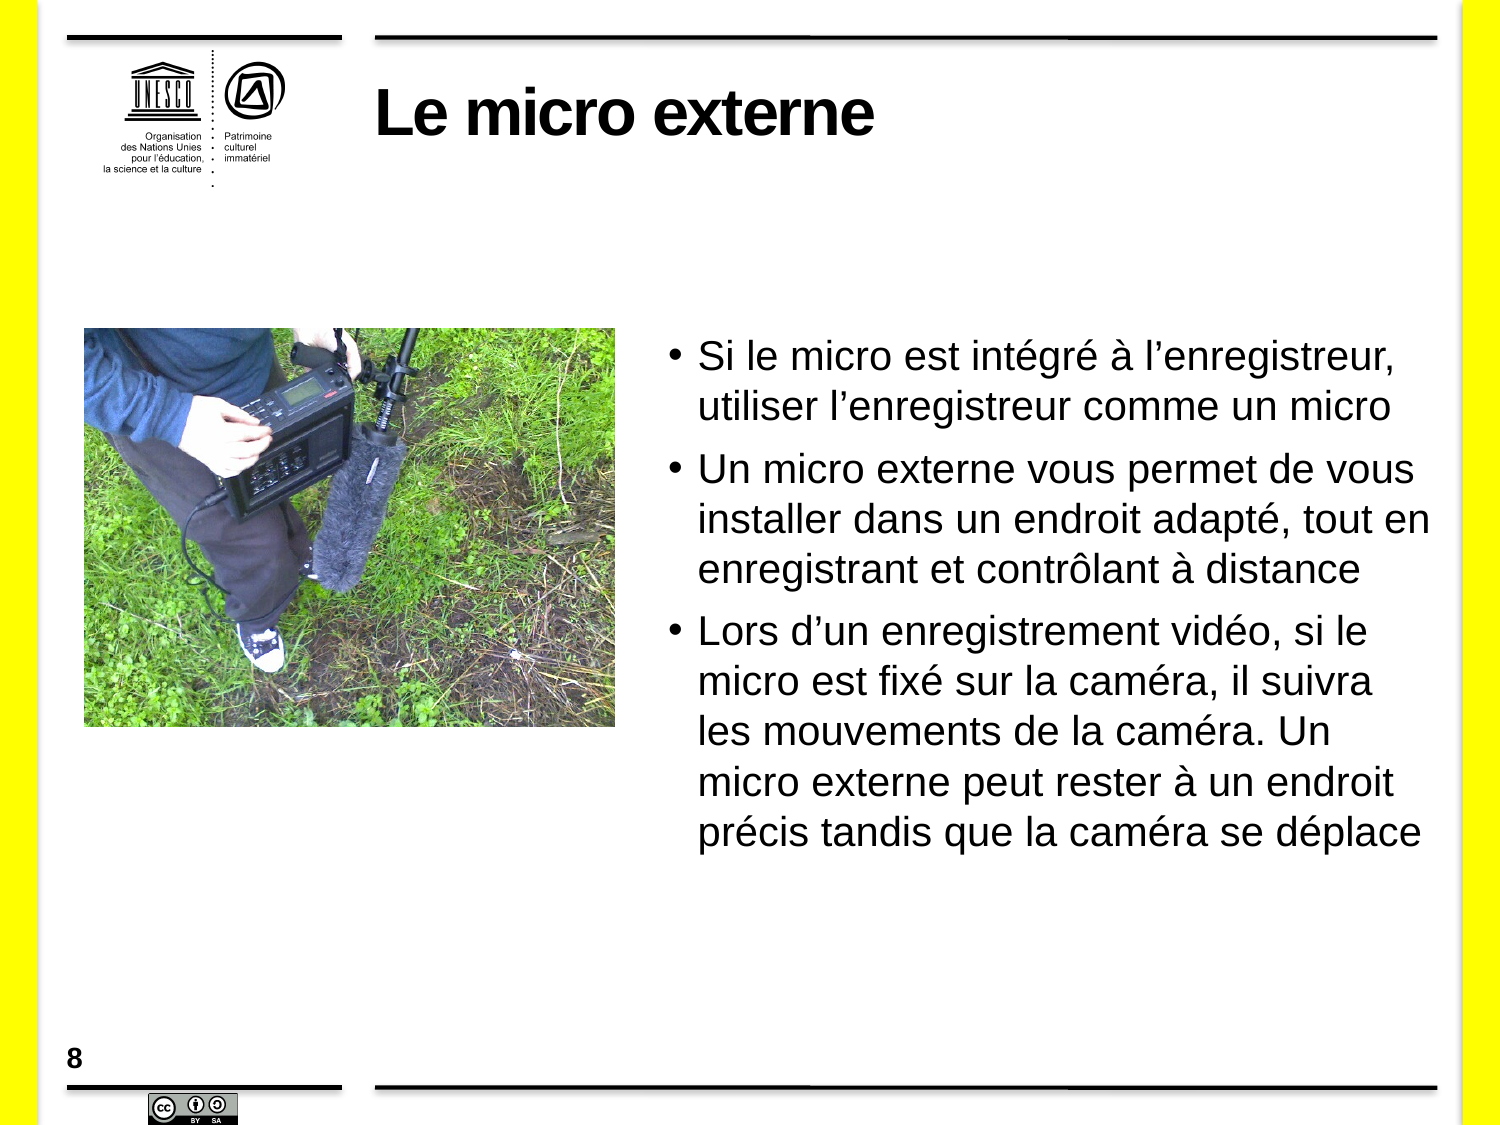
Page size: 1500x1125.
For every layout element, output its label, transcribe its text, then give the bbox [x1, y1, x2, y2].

picture [84, 328, 615, 727]
picture [148, 1093, 238, 1125]
list Si le micro est intégré à l’enregistreur, utiliser l’enregistreur comme un micro Un micro externe vous permet de vous installer dans un endroit adapté, tout en enregistrant et contrôlant à distance Lors d’un enregistrement vidéo, si le micro est fixé sur la caméra, il suivra les mouvements de la caméra. Un micro externe peut rester à un endroit précis tandis que la caméra se déplace [668, 329, 1438, 860]
picture [103, 50, 285, 187]
title Le micro externe [374, 68, 1438, 150]
